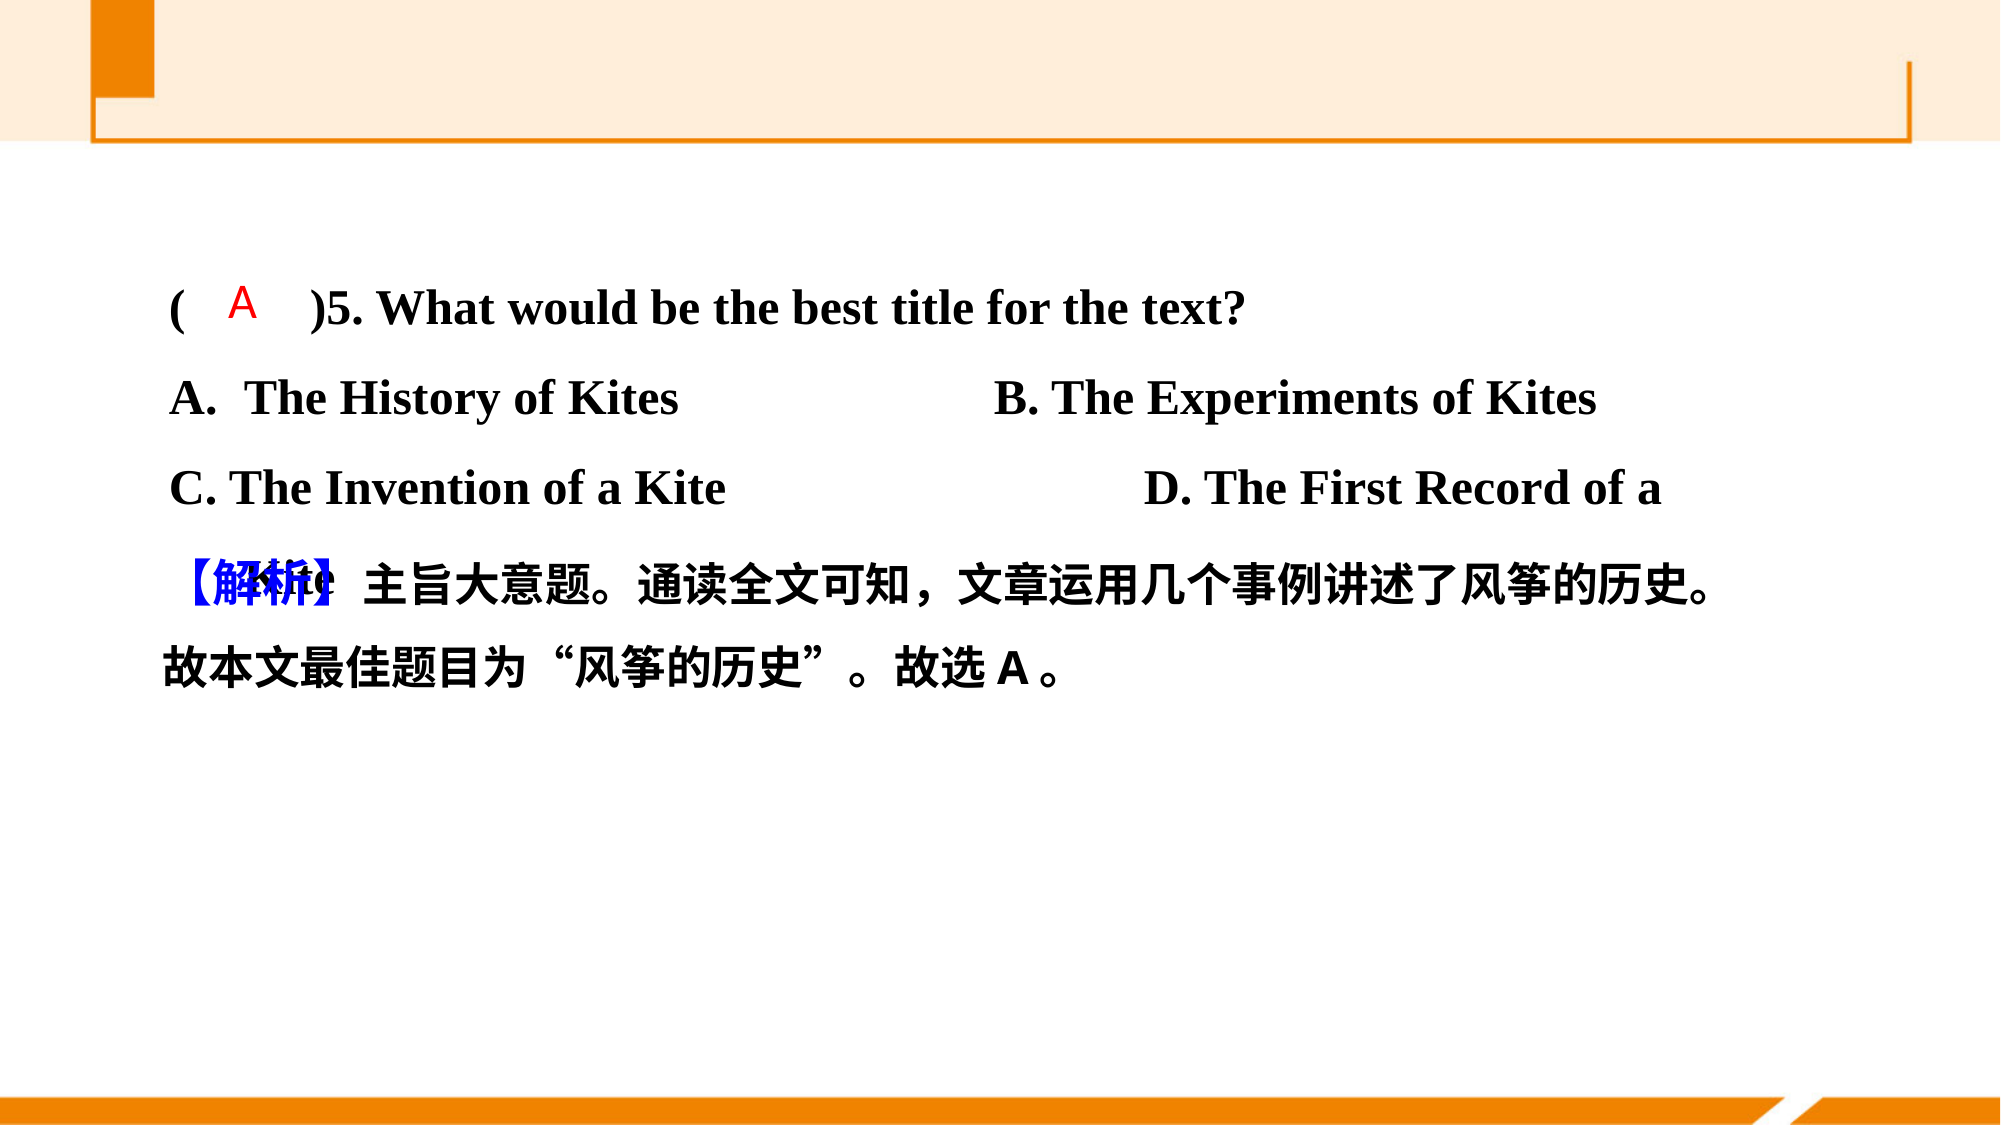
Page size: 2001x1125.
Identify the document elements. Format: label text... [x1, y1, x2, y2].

text_box ( )5. What would be the best title for the text? The History of Kites B. The Experiments of Kites C. The Invention of a Kite D. The First Record of a Kite [154, 236, 1728, 513]
text_box 【解析】主旨大意题。通读全文可知，文章运用几个事例讲述了风筝的历史。故本文最佳题目为“风筝的历史”。故选A。 [147, 513, 1775, 702]
text_box A [213, 261, 273, 336]
picture [0, 0, 2001, 1125]
